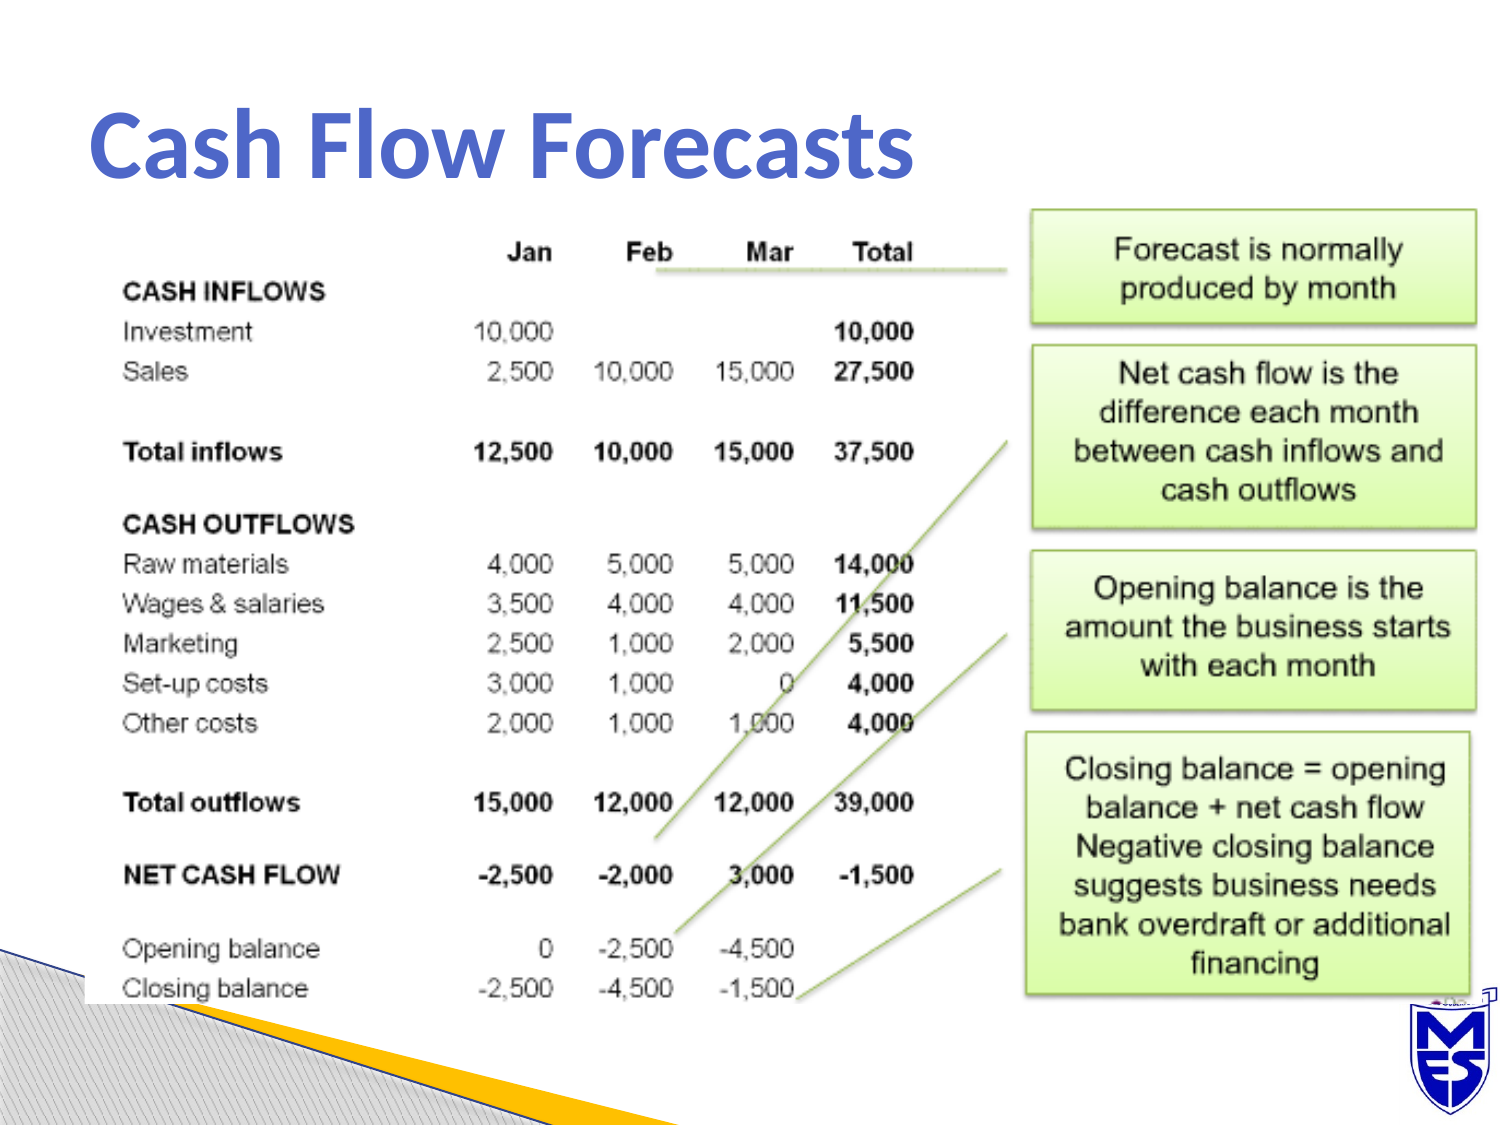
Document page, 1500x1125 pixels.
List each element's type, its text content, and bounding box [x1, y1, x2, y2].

picture [84, 207, 1500, 1125]
title Cash Flow Forecasts [75, 45, 1425, 233]
